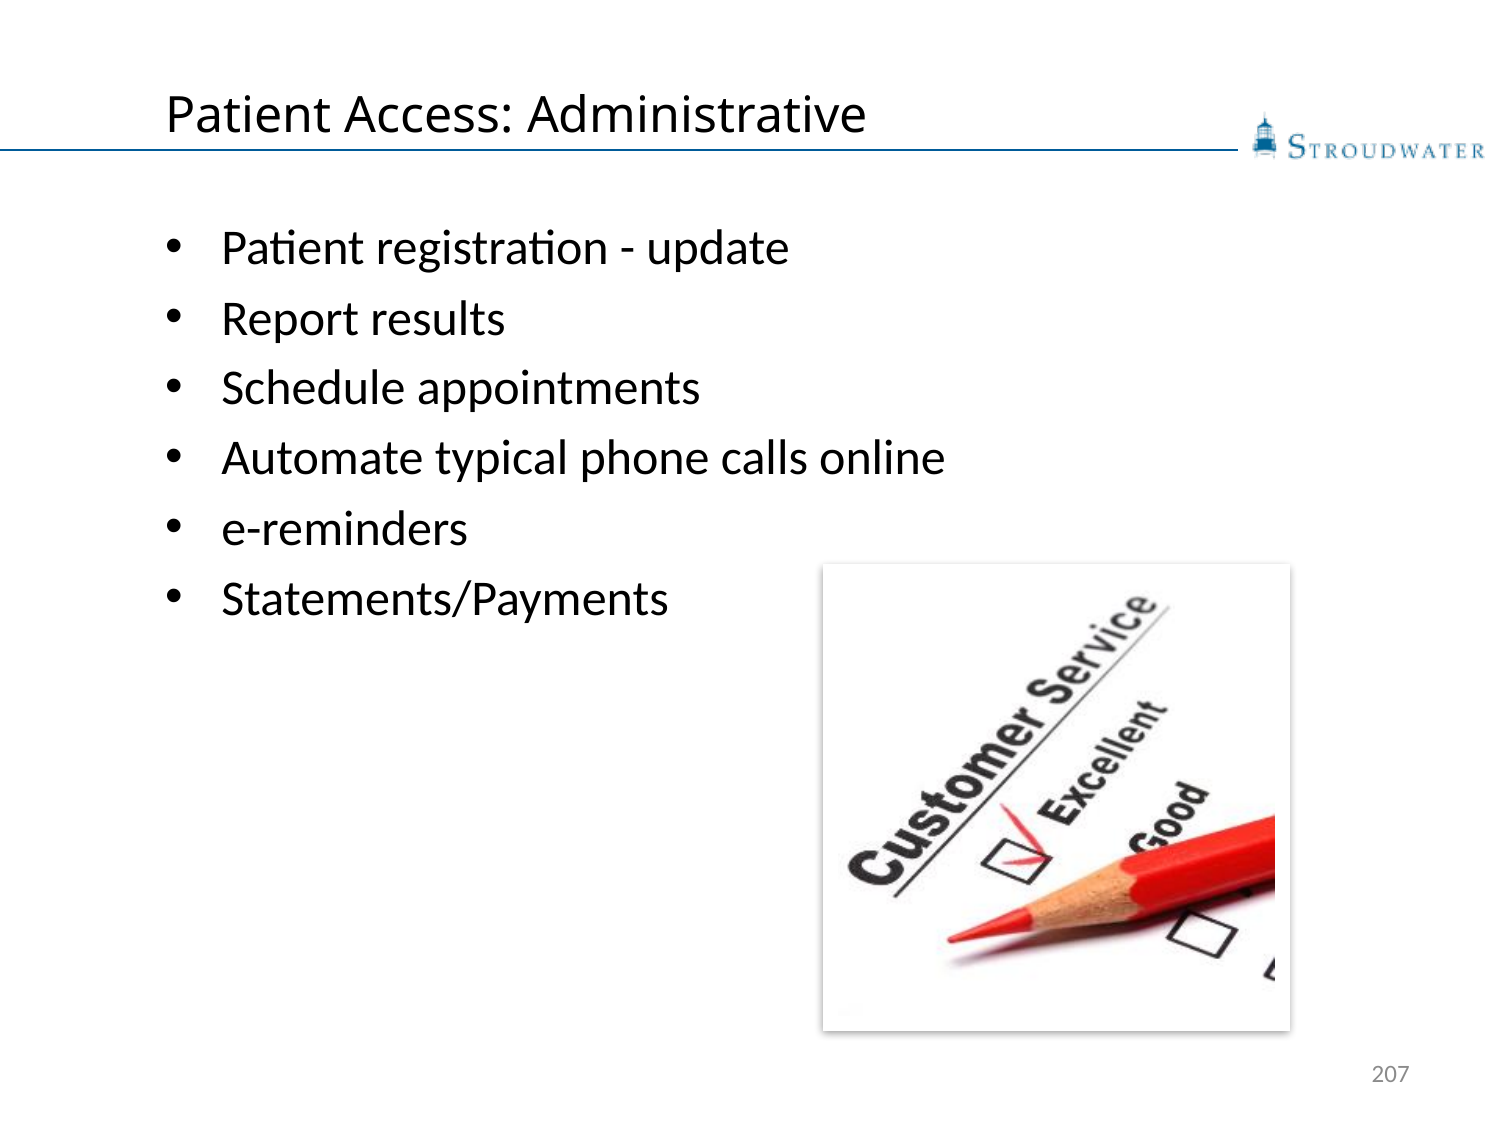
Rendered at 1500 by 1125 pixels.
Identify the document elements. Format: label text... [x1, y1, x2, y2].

picture [837, 578, 1276, 1017]
list Patient registration - update Report results Schedule appointments Automate typical phone calls online e-reminders Statements/Payments [150, 207, 1347, 950]
slide_number 207 [1074, 1042, 1425, 1103]
title Patient Access: Administrative [150, 75, 1200, 150]
picture [1250, 110, 1488, 163]
